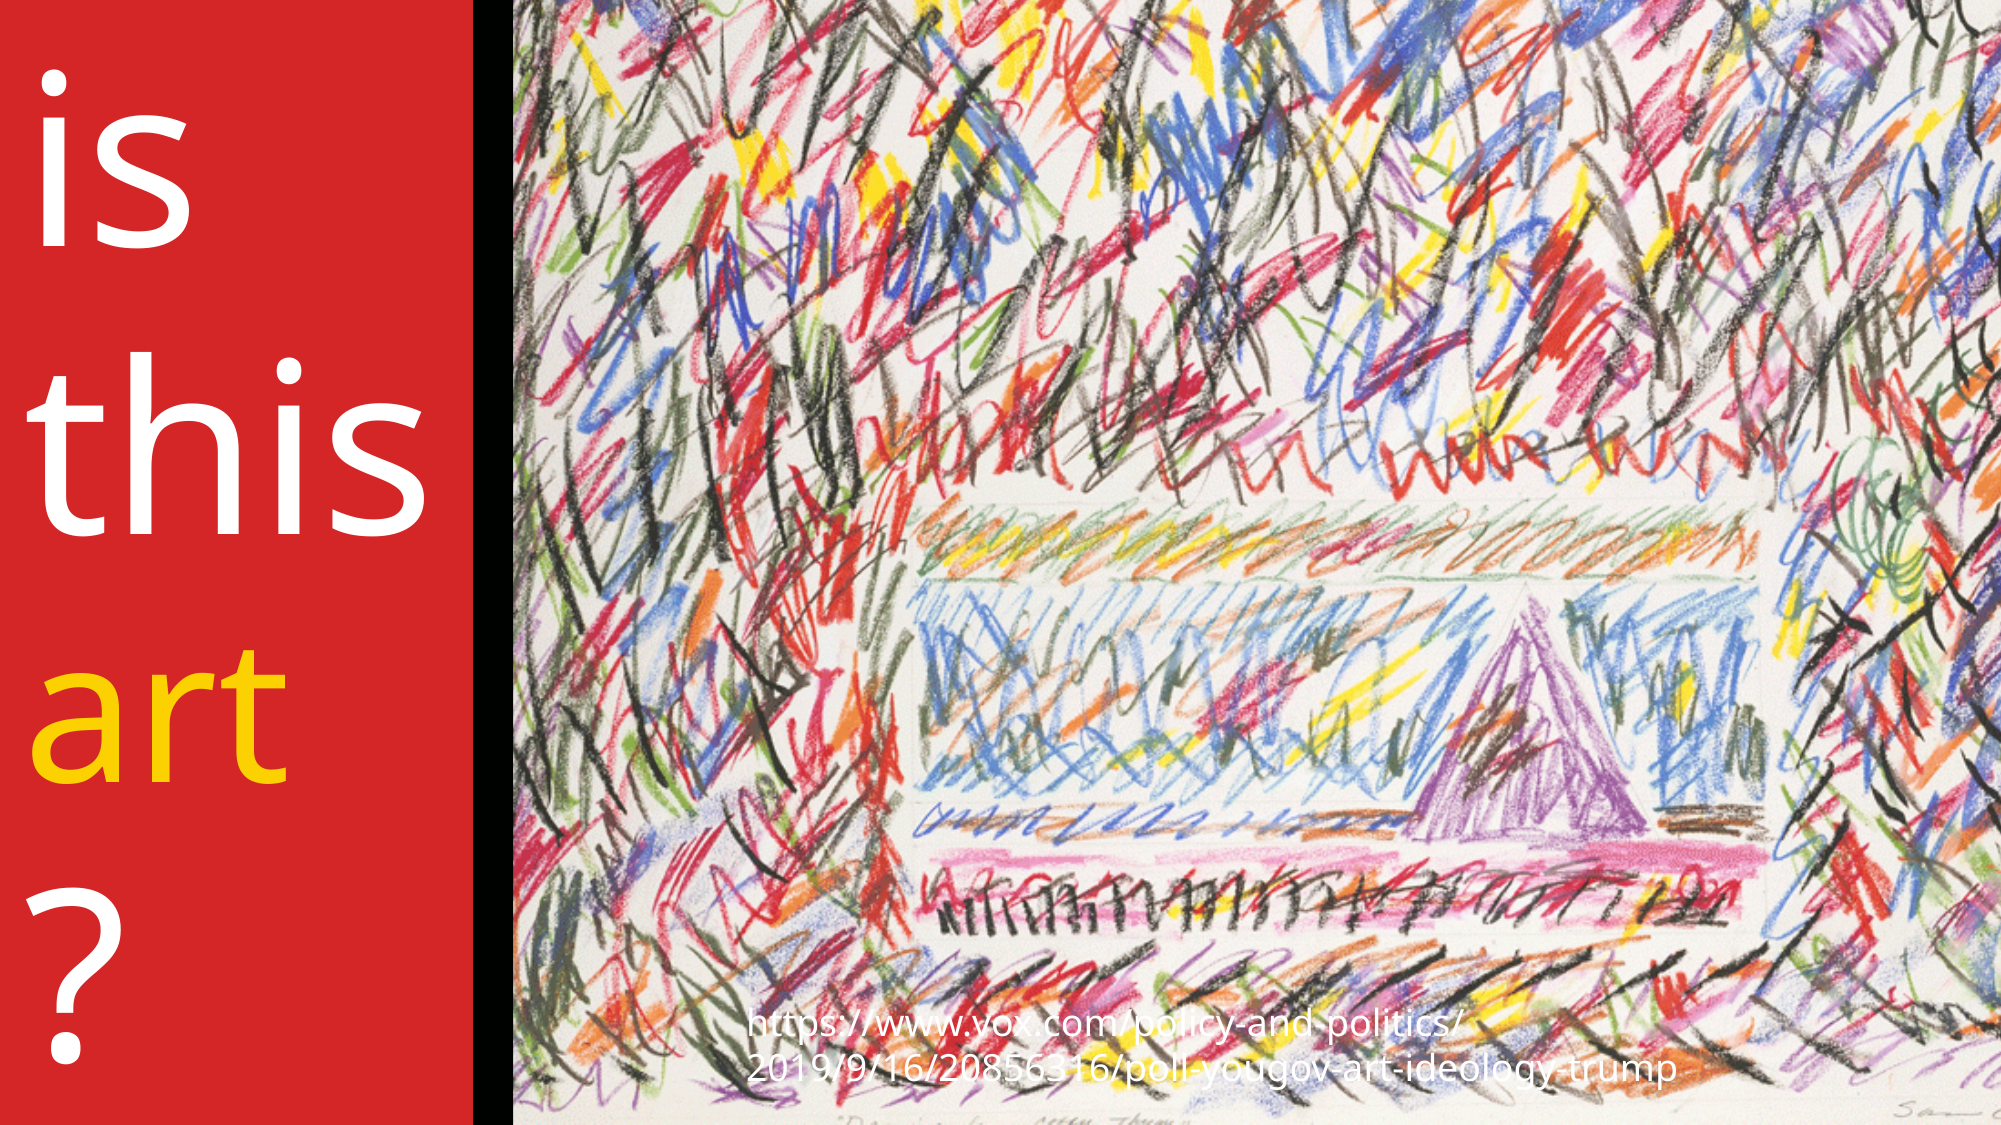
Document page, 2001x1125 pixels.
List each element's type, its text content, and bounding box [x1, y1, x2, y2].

text_box is this art ? [9, 0, 472, 1118]
text_box [0, 0, 472, 1125]
picture [473, 0, 2001, 1125]
